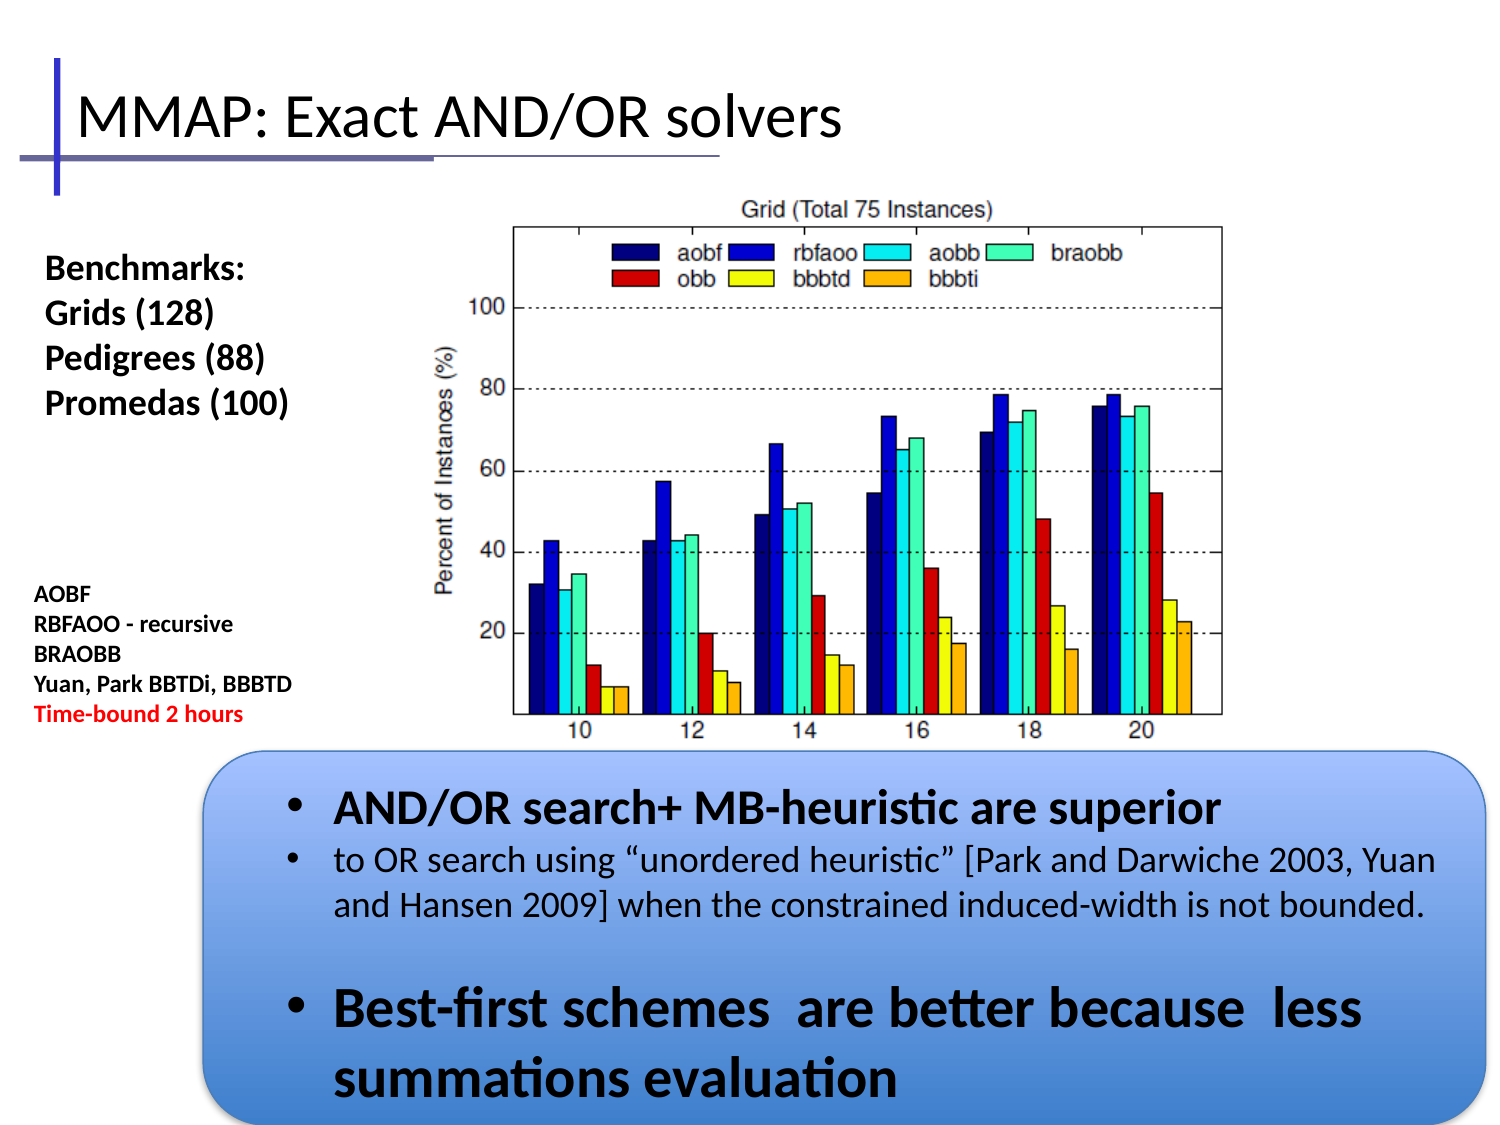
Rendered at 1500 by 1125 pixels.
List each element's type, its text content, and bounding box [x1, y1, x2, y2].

text_box Benchmarks: Grids (128) Pedigrees (88) Promedas (100) [29, 235, 305, 431]
text_box AOBF RBFAOO - recursive BRAOBB Yuan, Park BBTDi, BBBTD Time-bound 2 hours [0, 569, 308, 735]
title MMAP: Exact AND/OR solvers [61, 66, 1399, 234]
text_box [202, 750, 1456, 1125]
picture [433, 157, 1253, 788]
text_box [1258, 750, 1466, 767]
text_box AND/OR search+ MB-heuristic are superior to OR search using “unordered heuristic” [Park and Darwiche 2003, Yuan and Hansen 2009] when the constrained induced-width is not bounded. Best-first schemes are better because less summations evaluation [271, 767, 1486, 1117]
